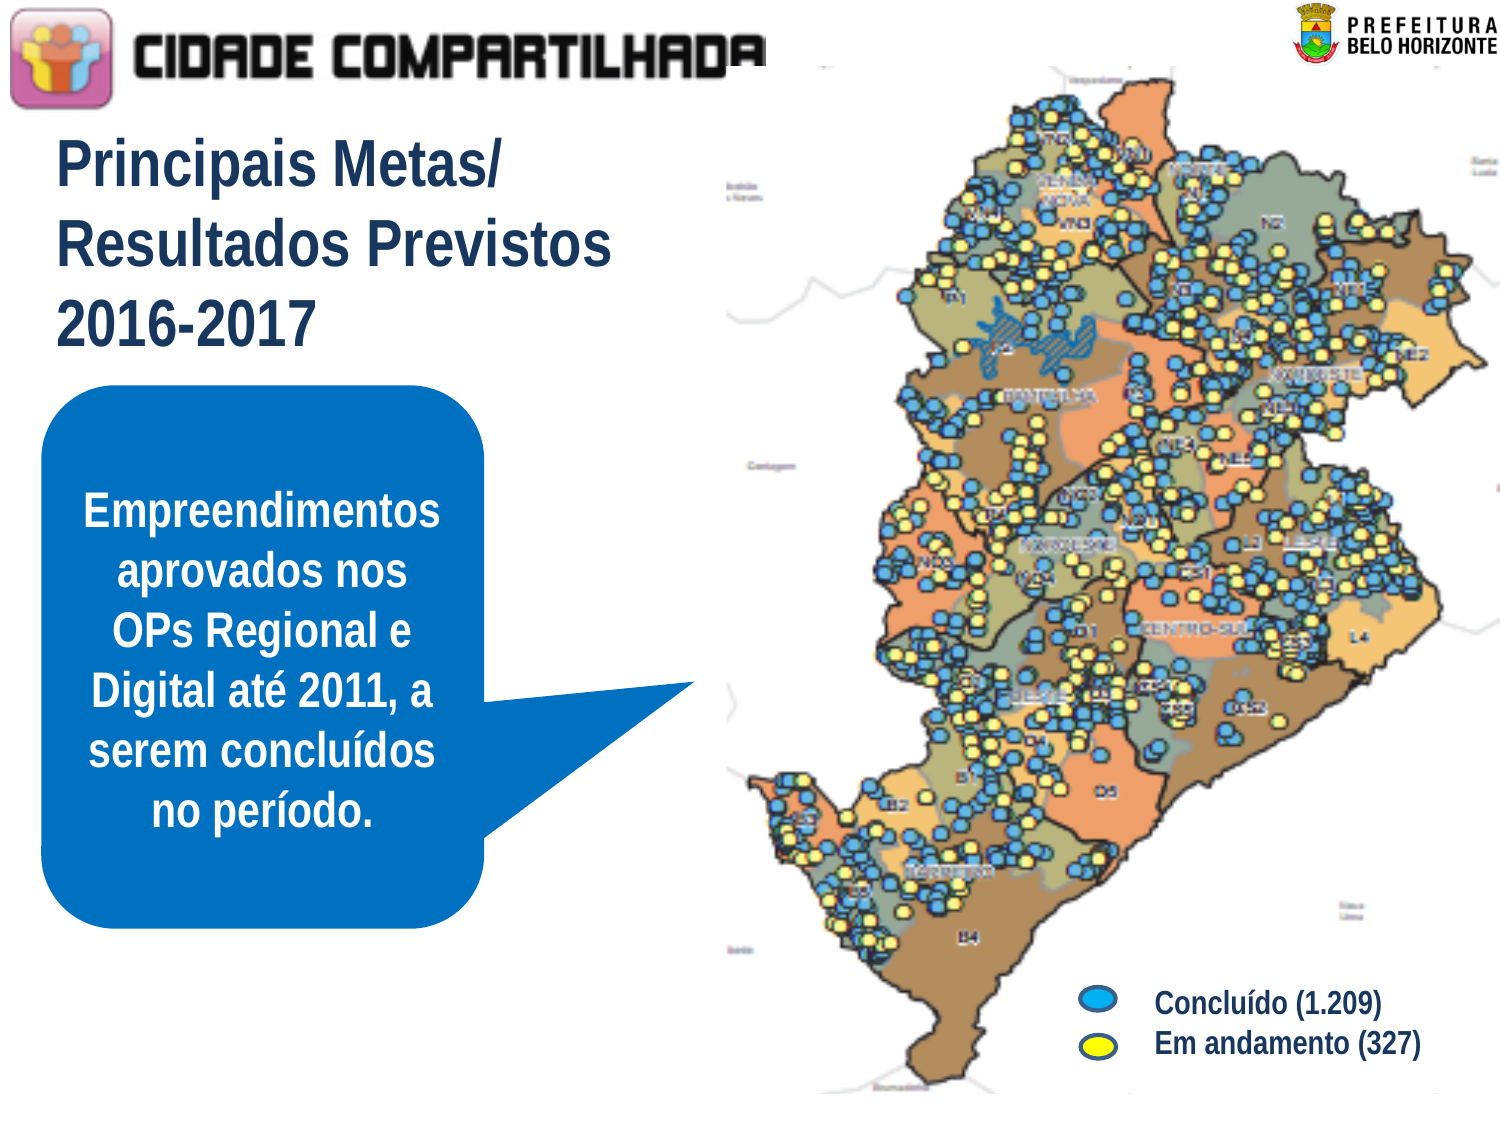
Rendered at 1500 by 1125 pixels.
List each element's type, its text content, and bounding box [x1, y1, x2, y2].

text_box Principais Metas/ Resultados Previstos 2016-2017 [41, 121, 720, 368]
text_box Empreendimentos aprovados nos OPs Regional e Digital até 2011, a serem concluídos no período. [39, 383, 697, 931]
picture [9, 0, 1500, 1095]
